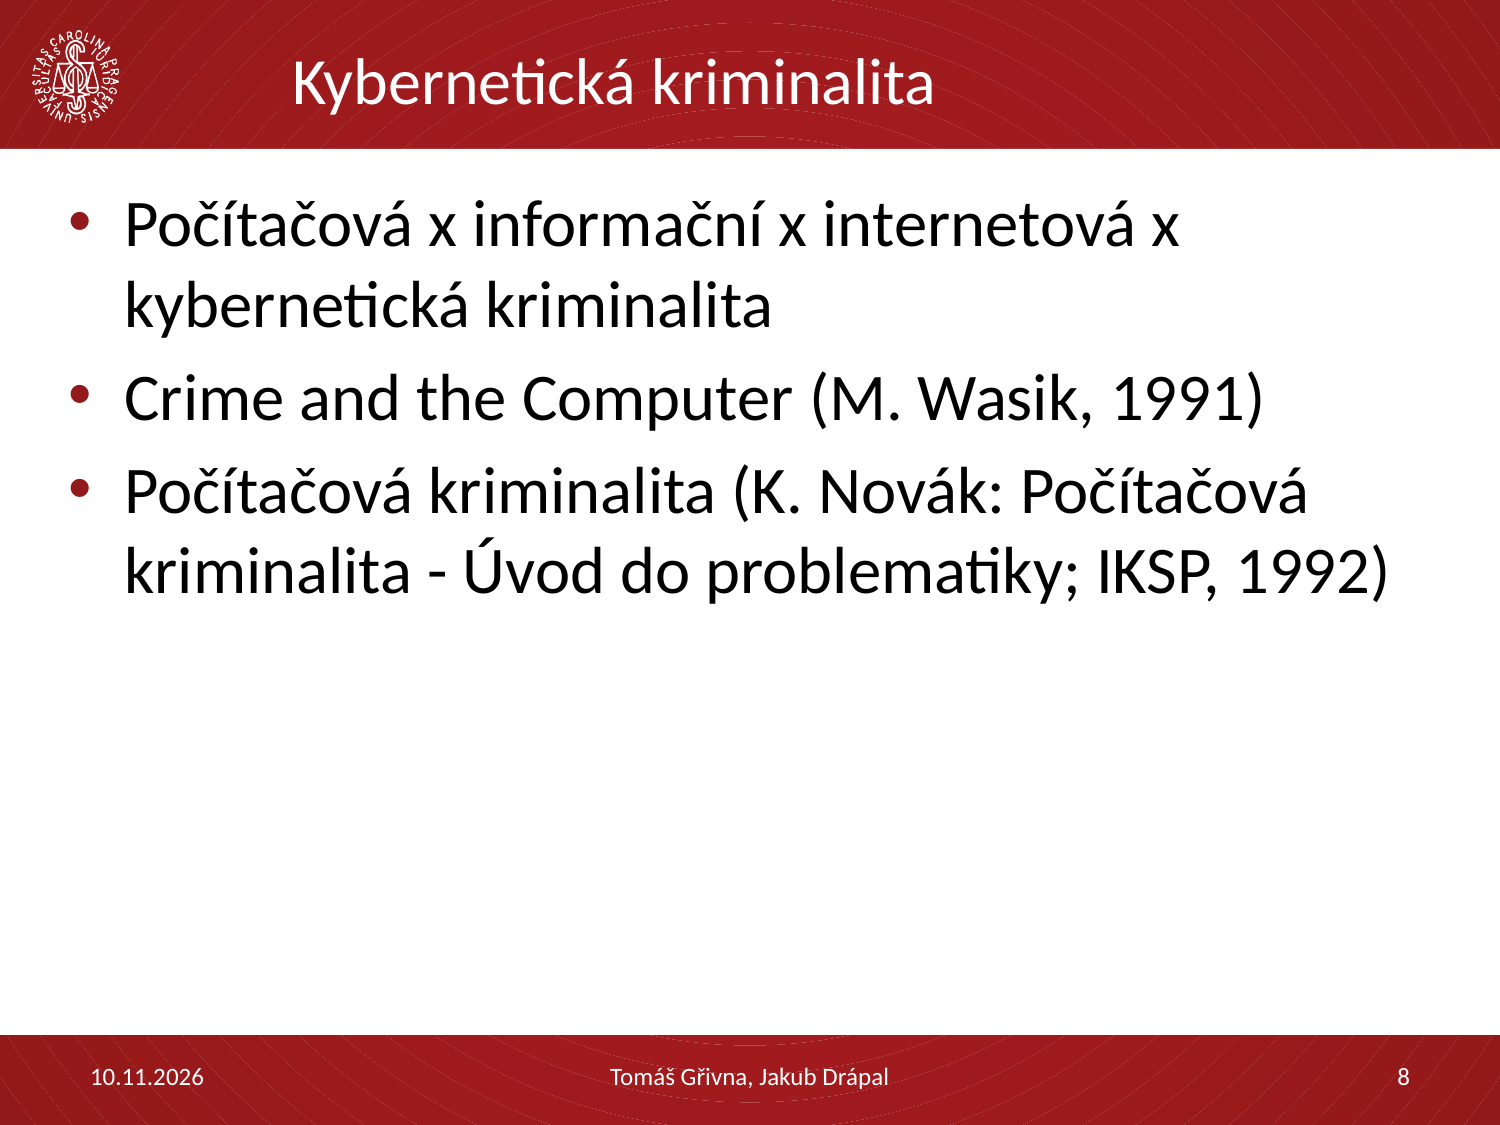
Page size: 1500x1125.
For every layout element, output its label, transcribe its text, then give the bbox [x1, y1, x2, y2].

slide_number 8 [1074, 1045, 1425, 1106]
list Počítačová x informační x internetová x kybernetická kriminalita Crime and the Computer (M. Wasik, 1991) Počítačová kriminalita (K. Novák: Počítačová kriminalita - Úvod do problematiky; IKSP, 1992) [53, 172, 1447, 1012]
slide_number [75, 1045, 425, 1106]
picture [32, 30, 119, 123]
footer Tomáš Gřivna, Jakub Drápal [512, 1045, 988, 1106]
title Kybernetická kriminalita [277, 30, 1447, 126]
